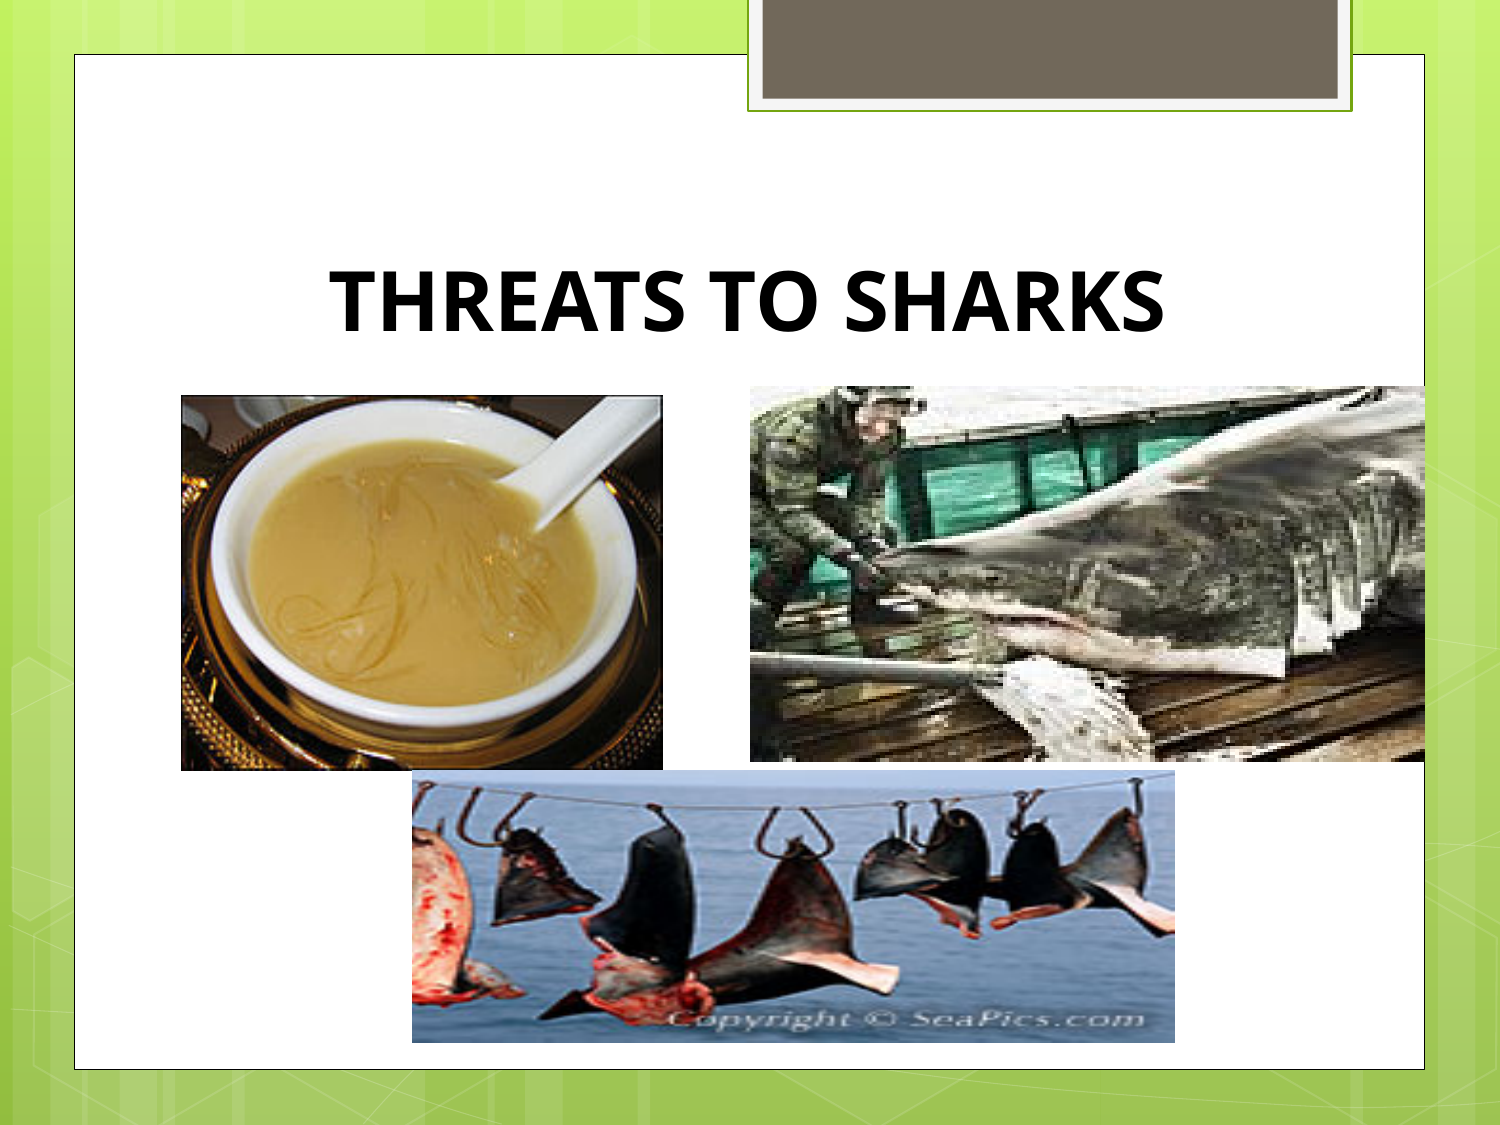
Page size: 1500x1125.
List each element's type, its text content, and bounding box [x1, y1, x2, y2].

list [180, 395, 663, 771]
picture [749, 386, 1426, 762]
picture [412, 770, 1176, 1043]
title THREATS TO SHARKS [171, 168, 1324, 357]
